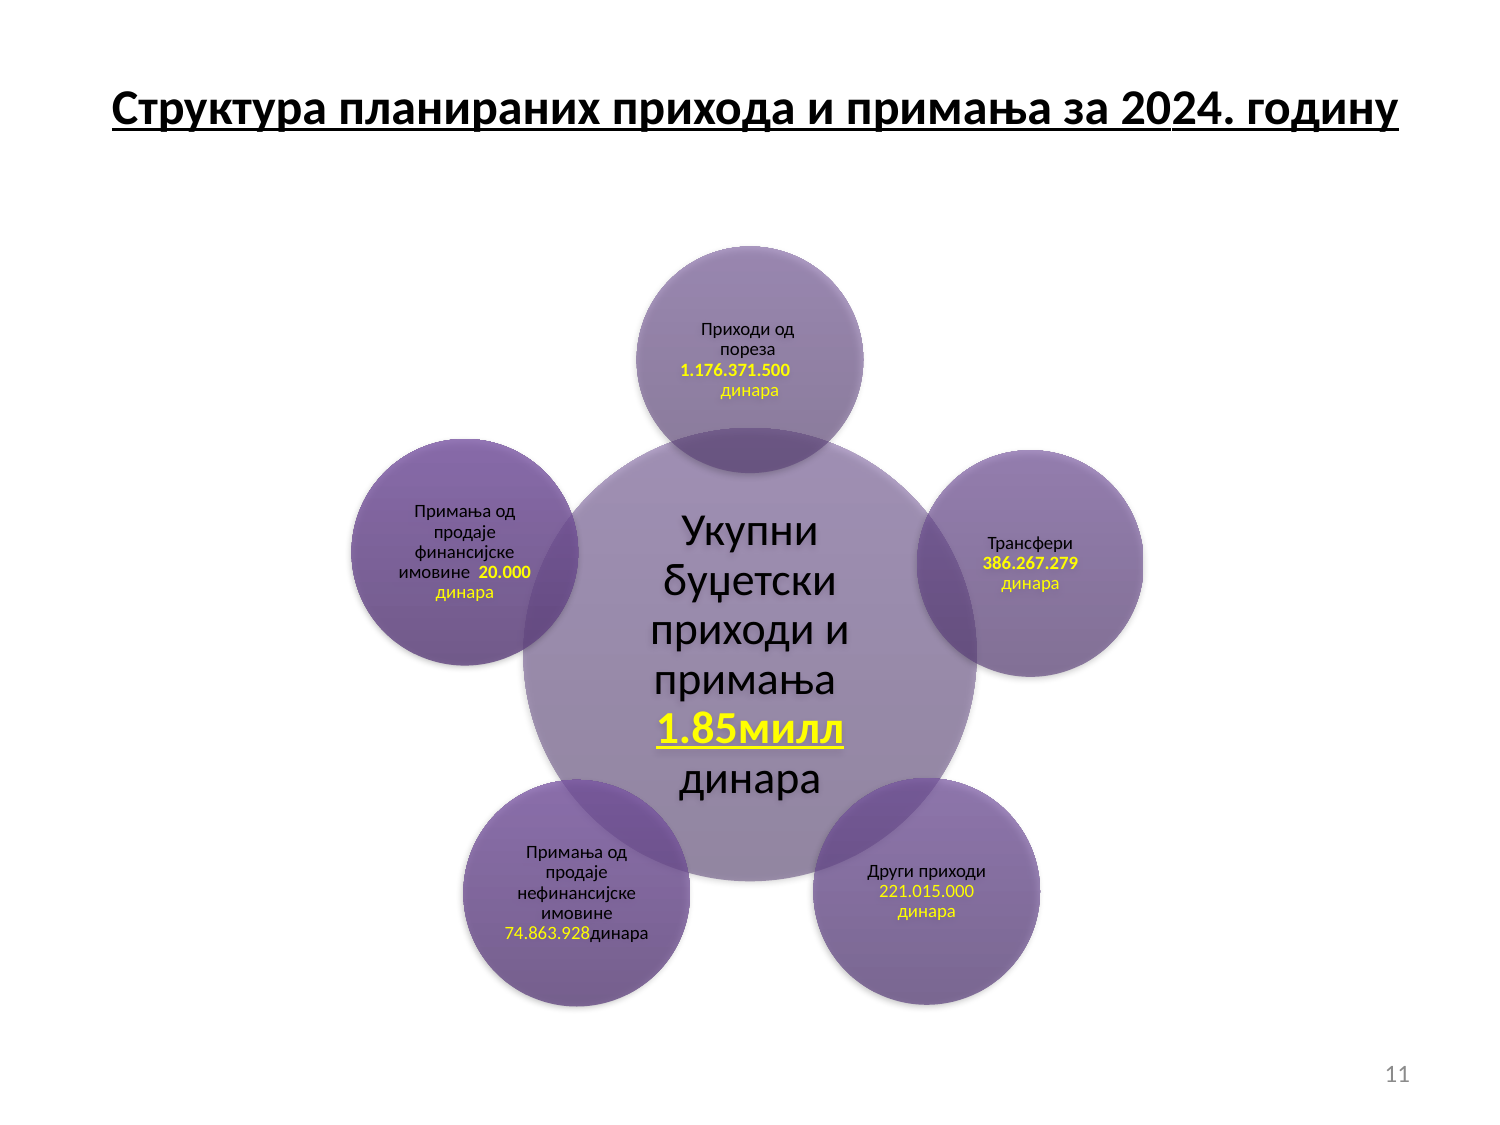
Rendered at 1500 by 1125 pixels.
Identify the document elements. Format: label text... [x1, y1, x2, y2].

title Структура планираних прихода и примања за 2024. годину [80, 40, 1431, 169]
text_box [203, 232, 1297, 1021]
slide_number 11 [1074, 1042, 1425, 1103]
